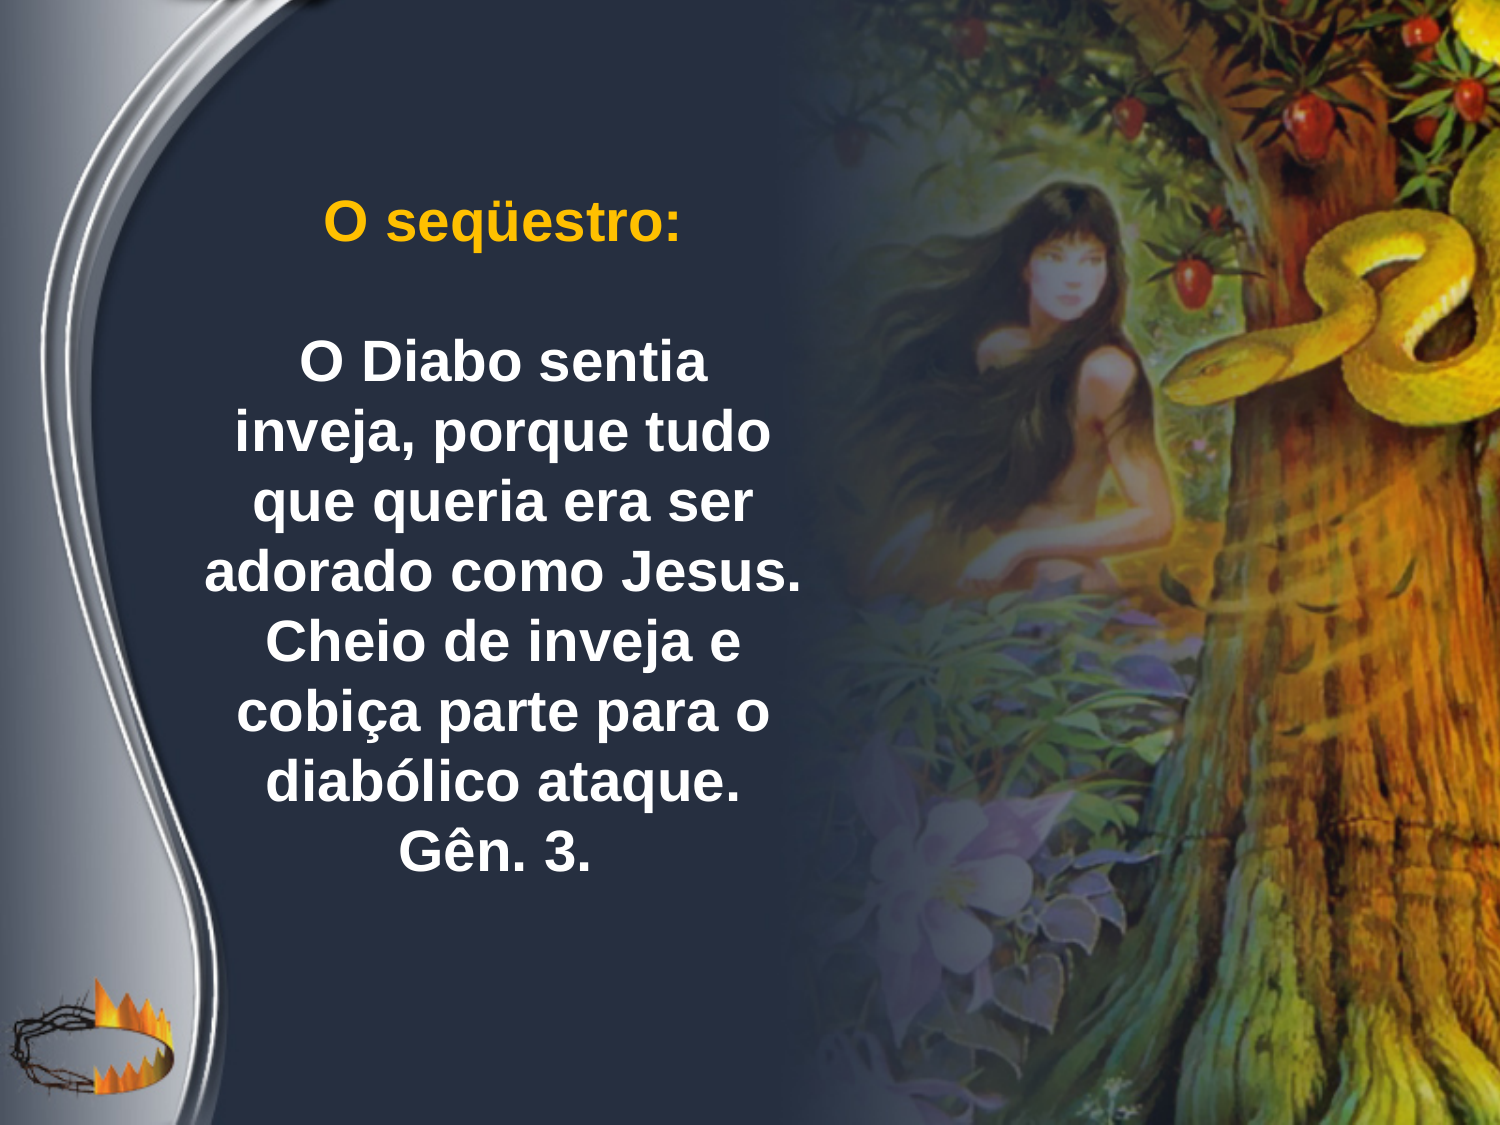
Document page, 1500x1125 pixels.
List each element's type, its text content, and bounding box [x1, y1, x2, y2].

text_box O seqüestro: O Diabo sentia inveja, porque tudo que queria era ser adorado como Jesus. Cheio de inveja e cobiça parte para o diabólico ataque. Gên. 3. [187, 175, 821, 891]
picture [0, 0, 1500, 1125]
